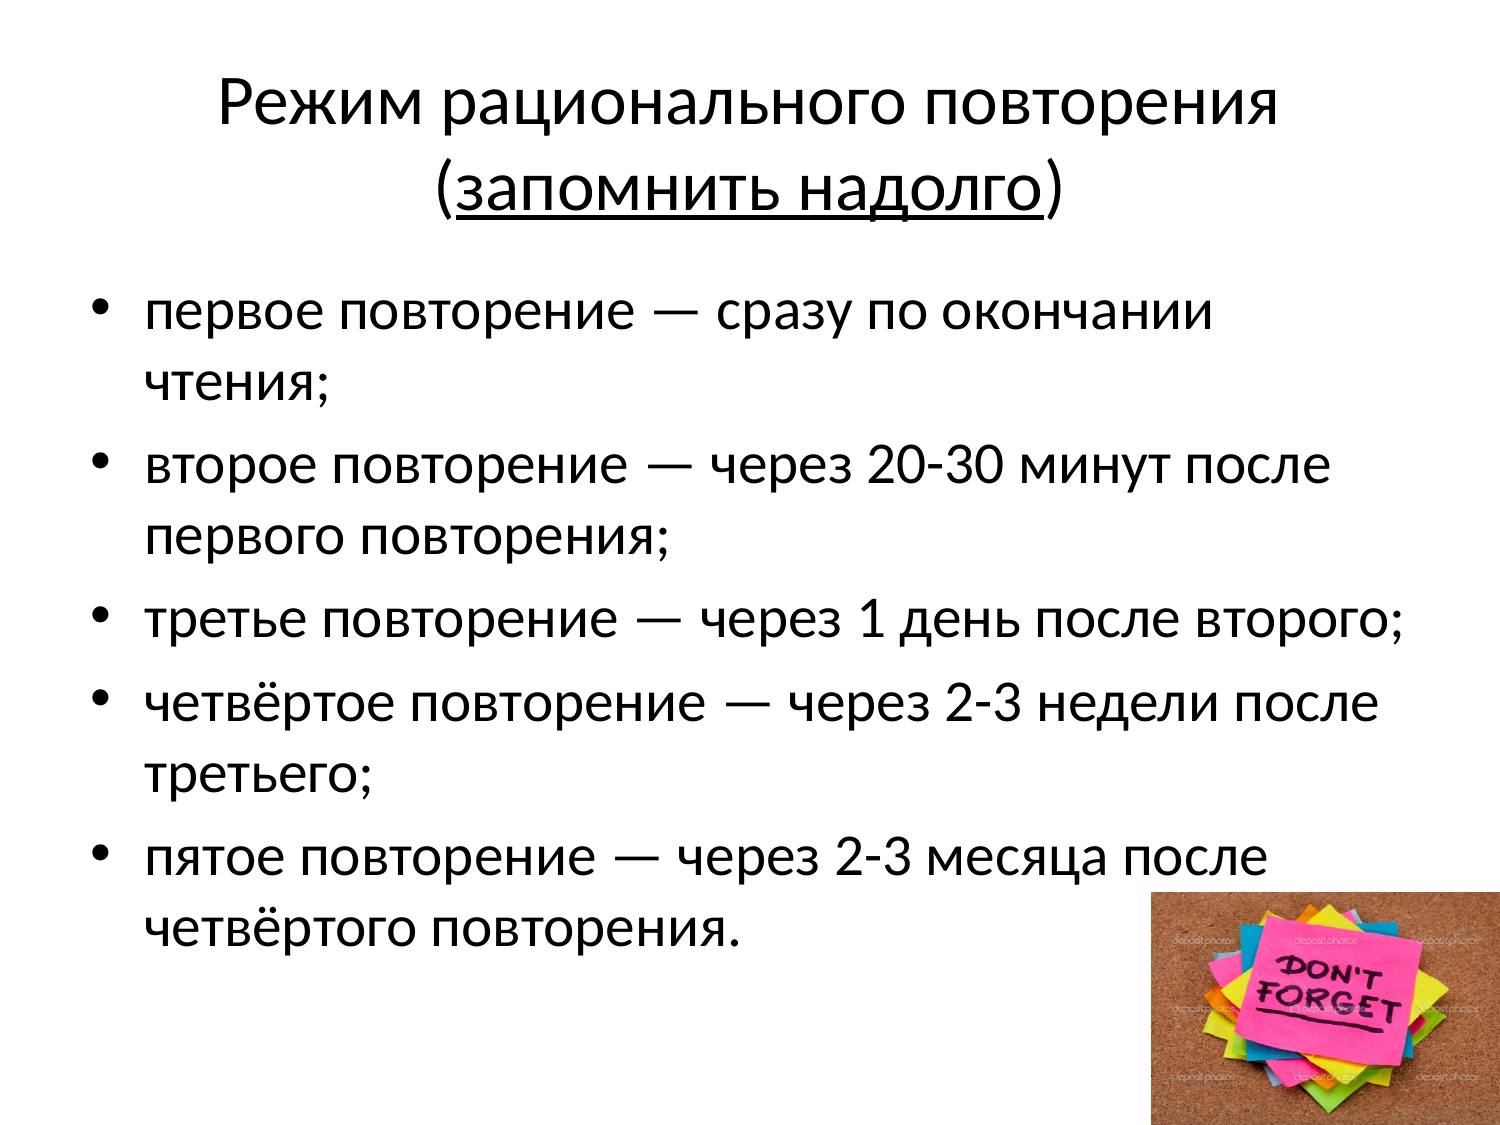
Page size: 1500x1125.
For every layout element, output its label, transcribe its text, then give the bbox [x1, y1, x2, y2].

list первое повторение — сразу по окончании чтения; второе повторение — через 20-30 минут после первого повторения; третье повторение — через 1 день после второго; четвёртое повторение — через 2-3 недели после третьего; пятое повторение — через 2-3 месяца после четвёртого повторения. [75, 262, 1425, 1005]
title Режим рационального повторения (запомнить надолго) [75, 45, 1425, 233]
picture [1151, 892, 1500, 1125]
